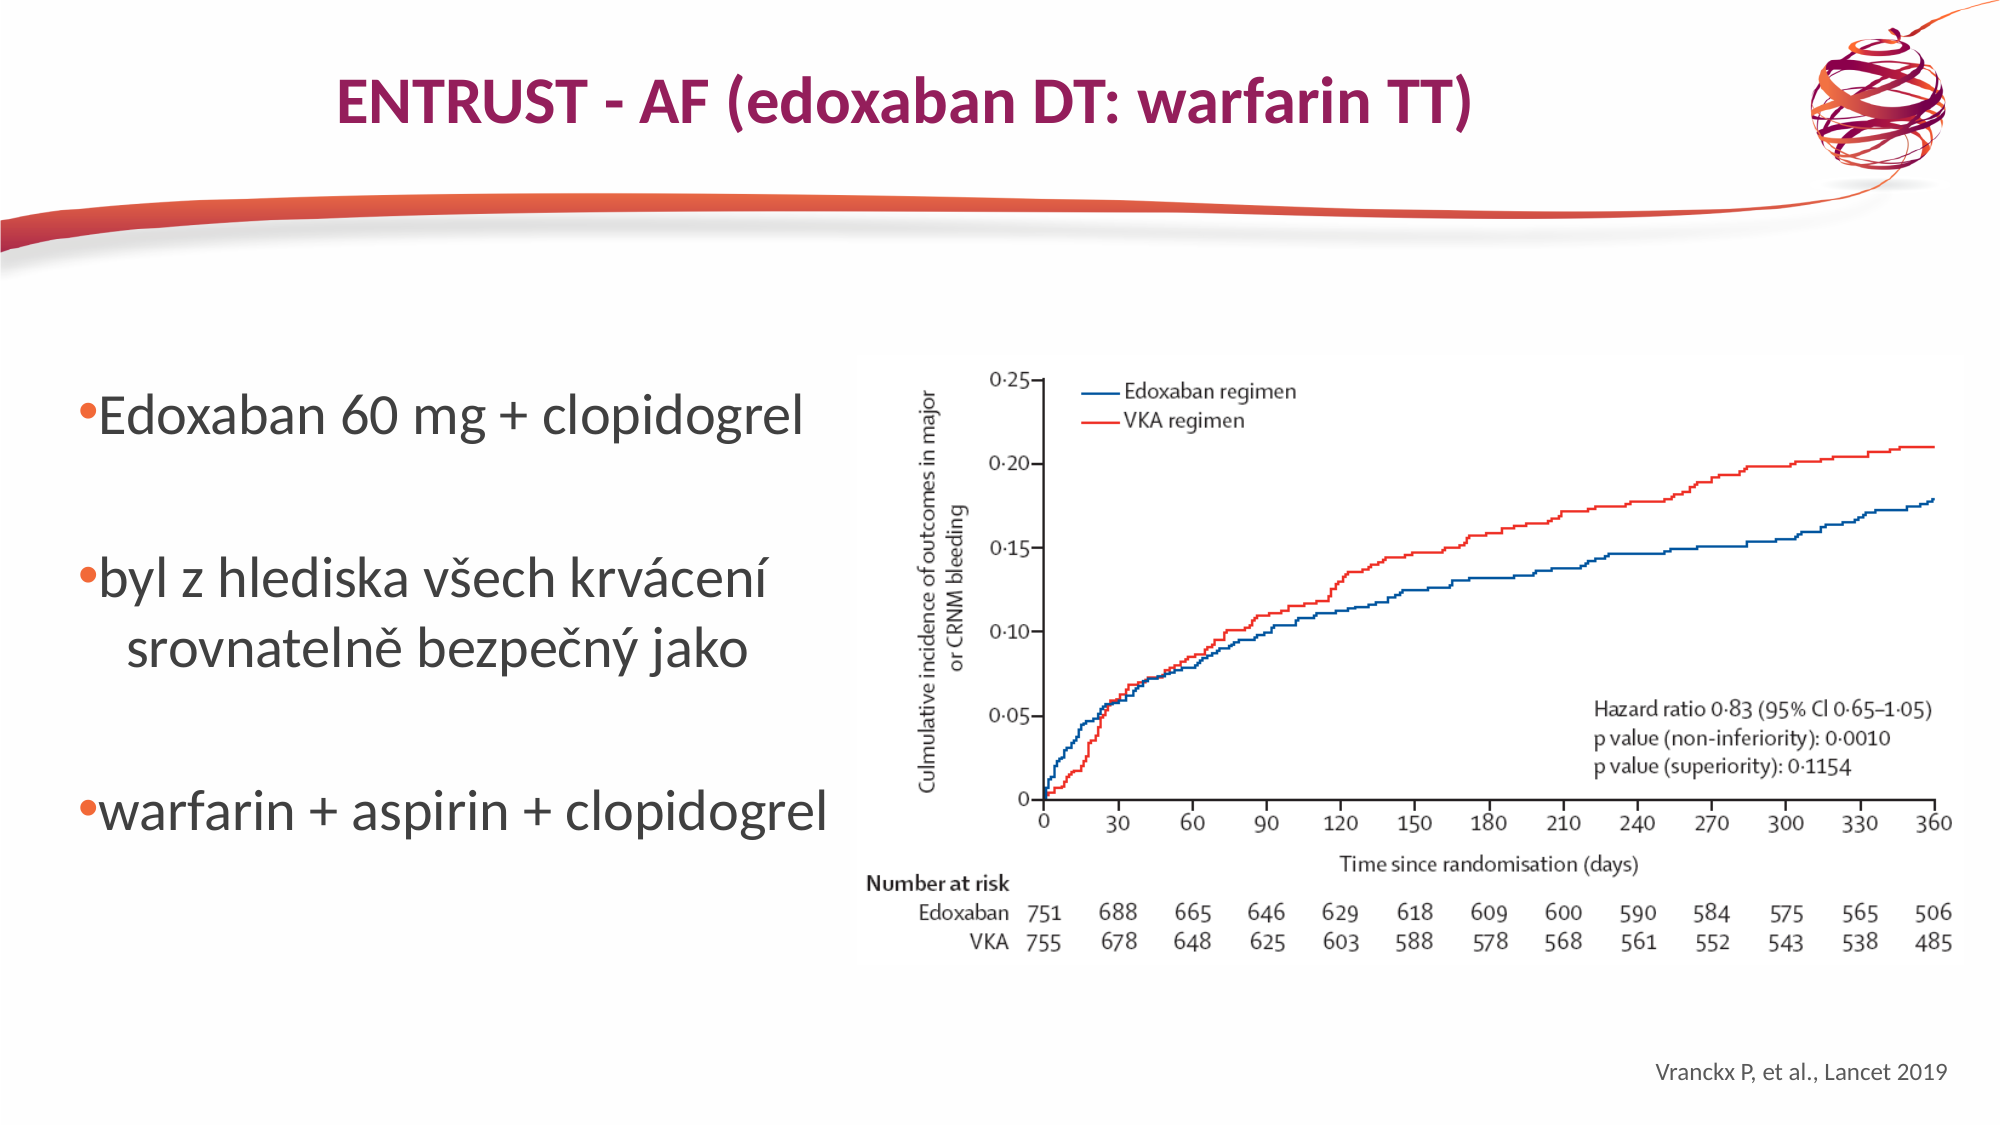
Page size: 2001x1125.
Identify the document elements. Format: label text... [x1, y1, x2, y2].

list Vranckx P, et al., Lancet 2019 [41, 1014, 1964, 1125]
list Edoxaban 60 mg + clopidogrel byl z hlediska všech krvácení srovnatelně bezpečný jako warfarin + aspirin + clopidogrel [63, 289, 966, 929]
title ENTRUST - AF (edoxaban DT: warfarin TT) [39, 42, 1772, 167]
picture [0, 0, 2000, 1125]
